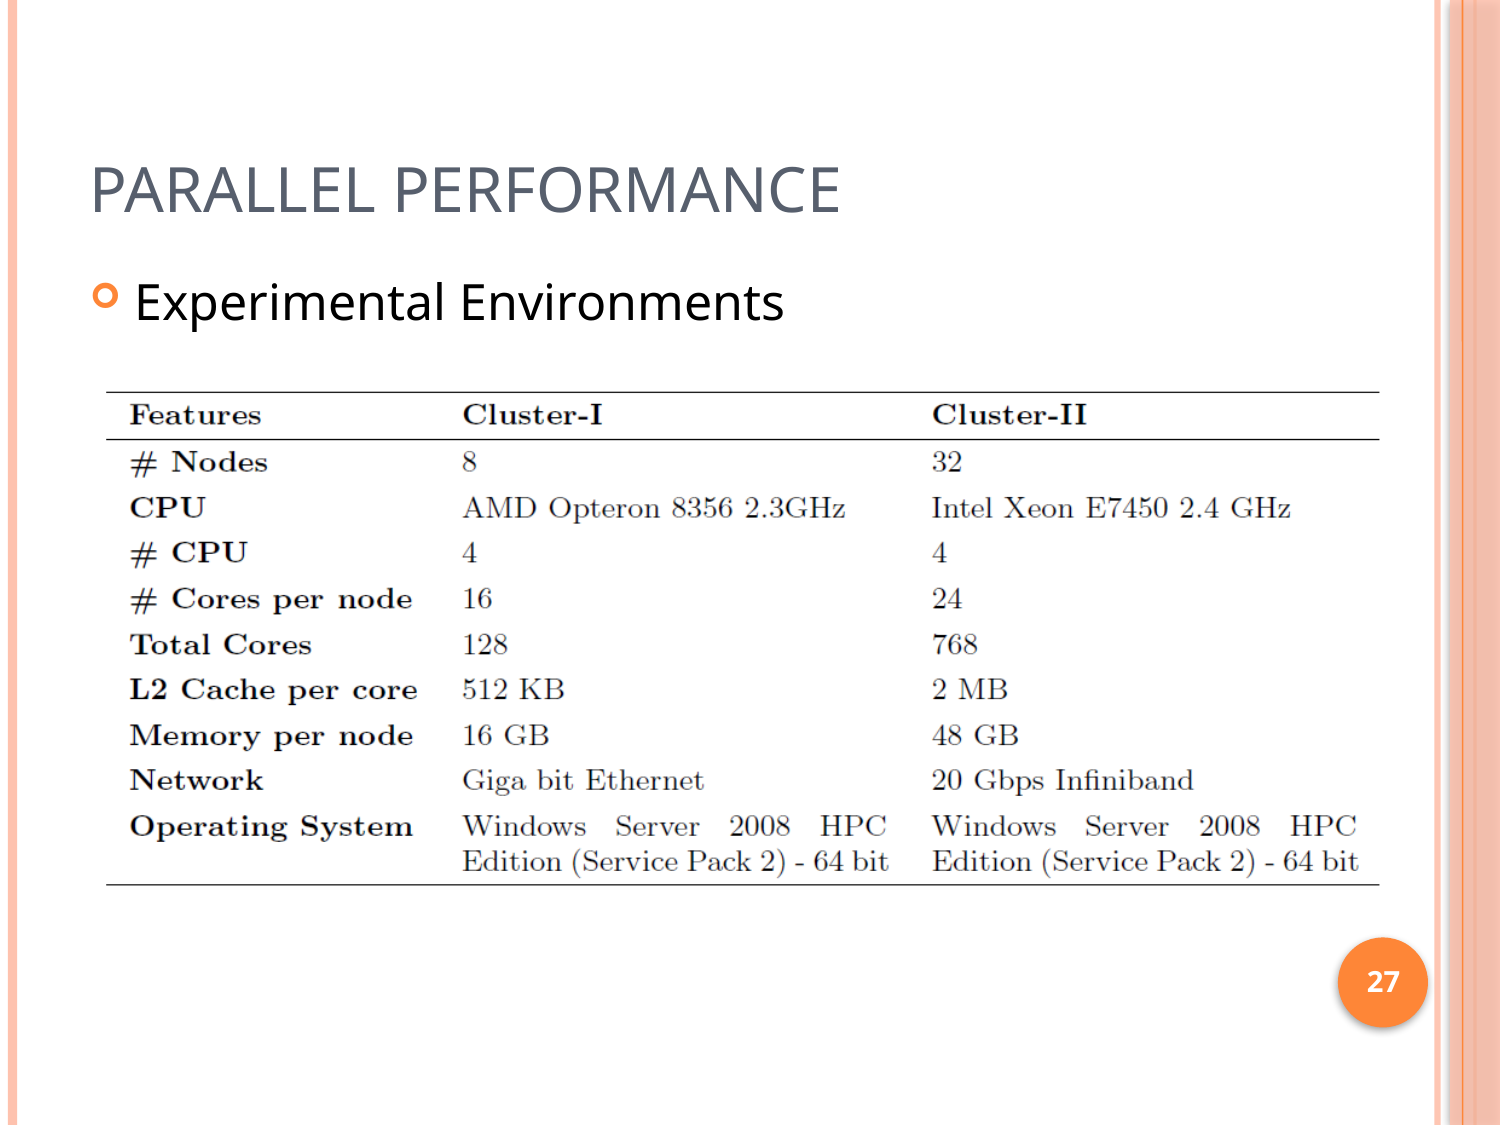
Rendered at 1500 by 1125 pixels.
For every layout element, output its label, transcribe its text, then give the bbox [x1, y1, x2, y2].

title Parallel Performance [75, 45, 1300, 233]
slide_number 27 [1333, 940, 1434, 1027]
list Experimental Environments [75, 262, 1300, 1062]
picture [99, 386, 1388, 895]
